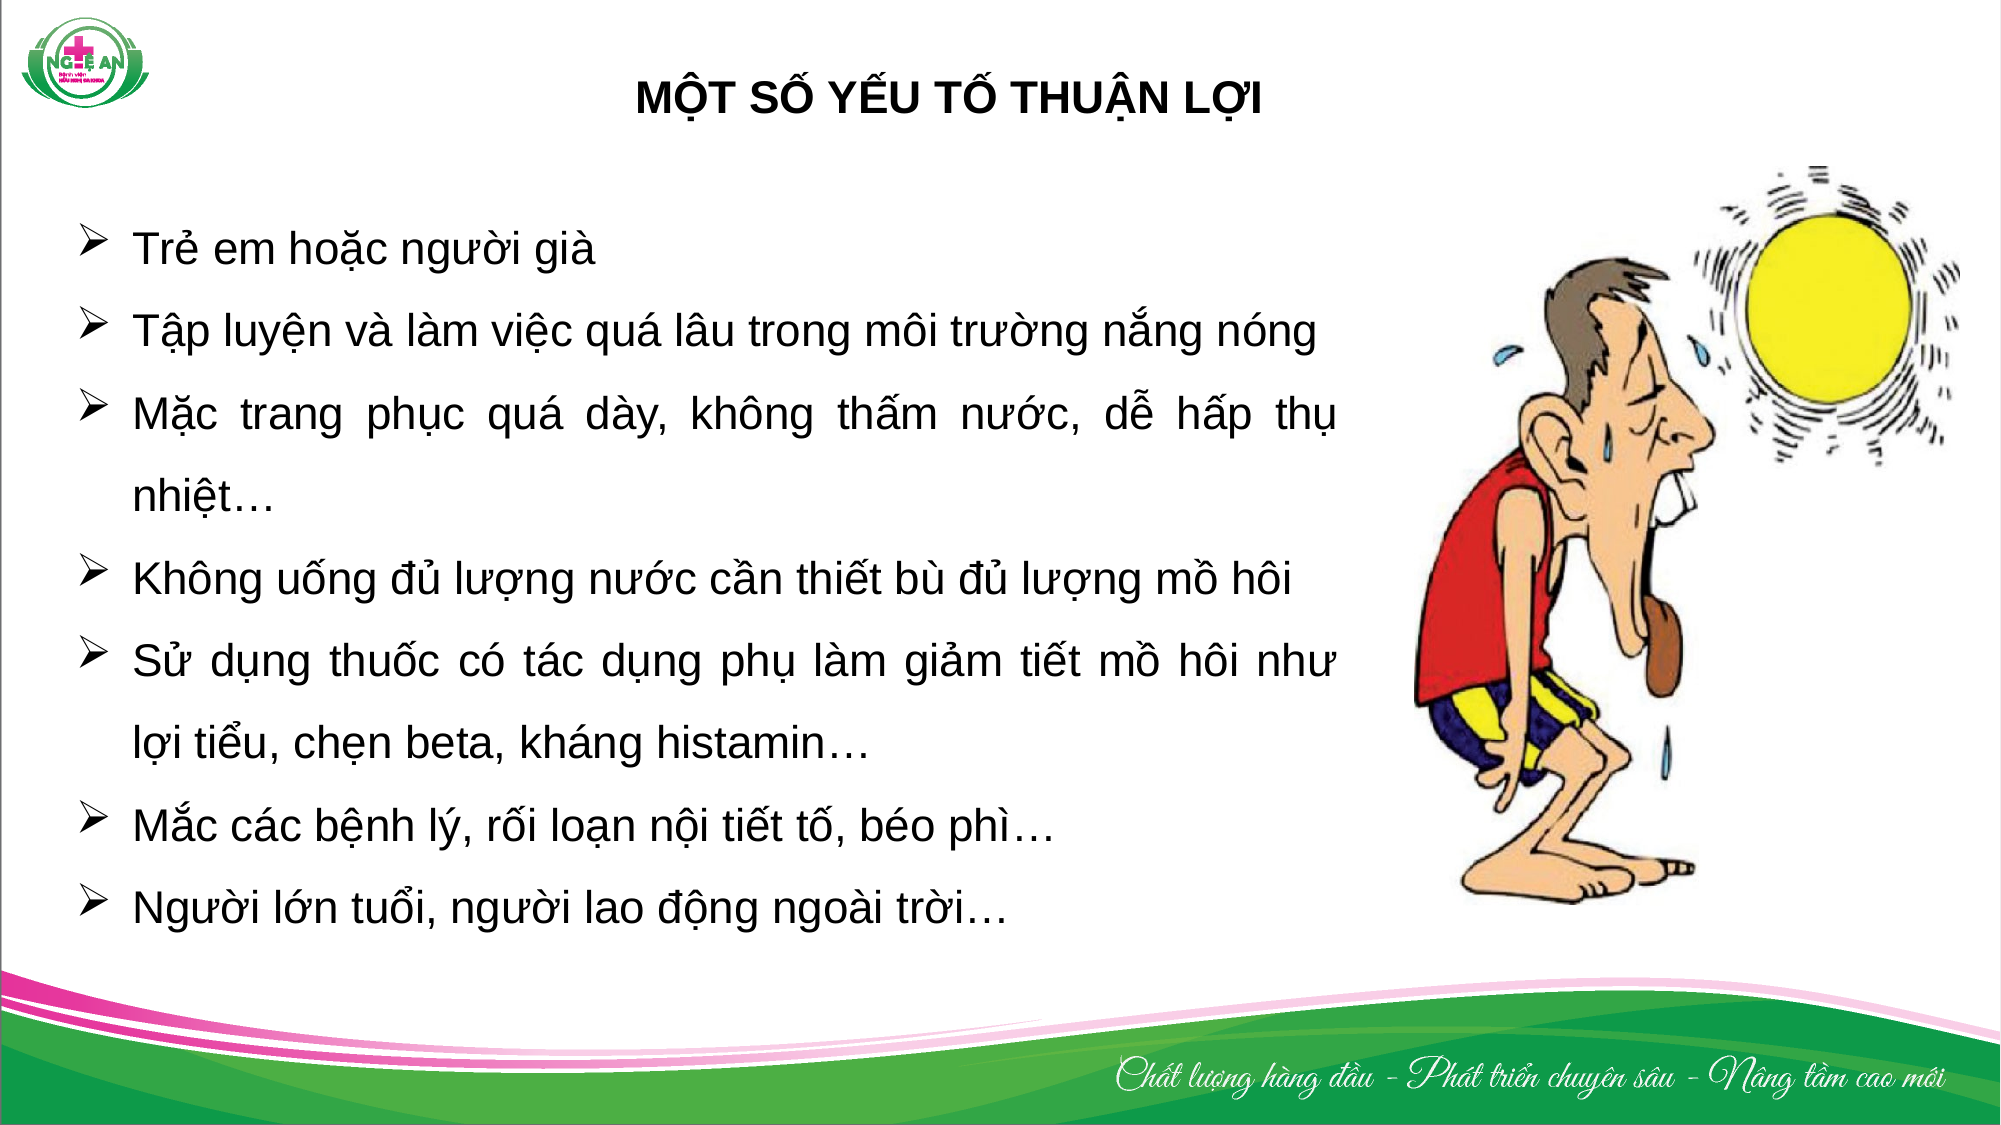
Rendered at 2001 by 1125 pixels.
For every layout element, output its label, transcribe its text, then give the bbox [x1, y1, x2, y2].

text_box MỘT SỐ YẾU TỐ THUẬN LỢI [527, 60, 1372, 130]
picture [0, 0, 2001, 1125]
text_box Trẻ em hoặc người già Tập luyện và làm việc quá lâu trong môi trường nắng nóng Mặc trang phục quá dày, không thấm nước, dễ hấp thụ nhiệt… Không uống đủ lượng nước cần thiết bù đủ lượng mồ hôi Sử dụng thuốc có tác dụng phụ làm giảm tiết mồ hôi như lợi tiểu, chẹn beta, kháng histamin… Mắc các bệnh lý, rối loạn nội tiết tố, béo phì… Người lớn tuổi, người lao động ngoài trời… [75, 180, 1340, 933]
